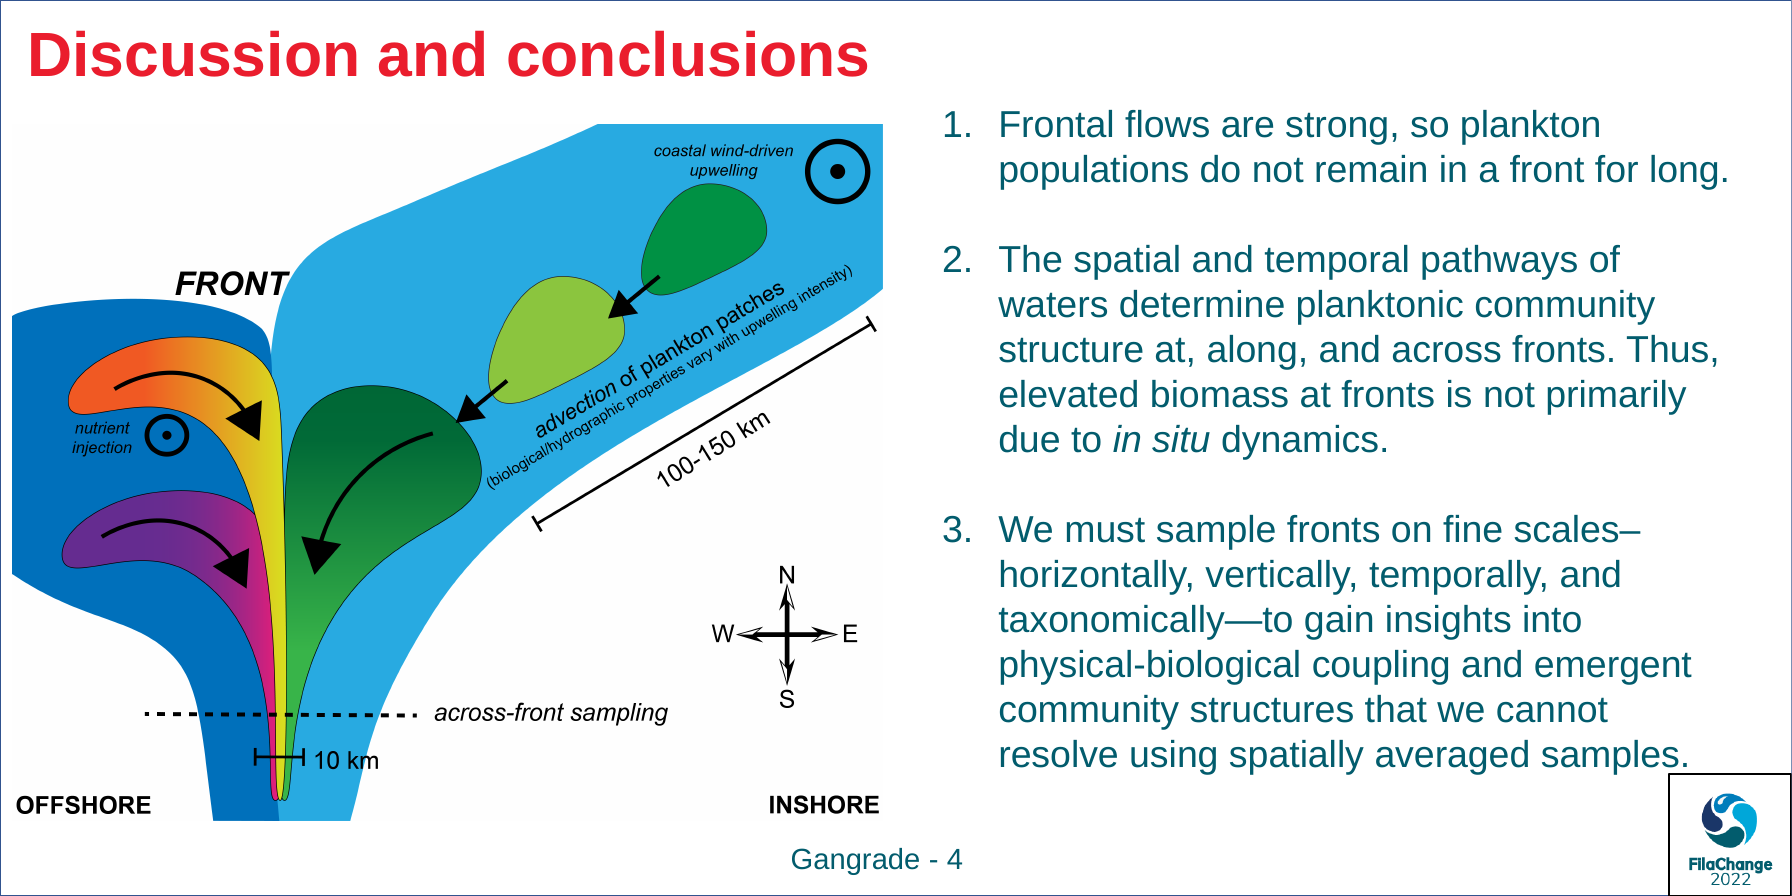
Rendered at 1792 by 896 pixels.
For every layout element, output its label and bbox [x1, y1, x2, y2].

text_box [0, 0, 1792, 896]
picture [12, 124, 883, 821]
